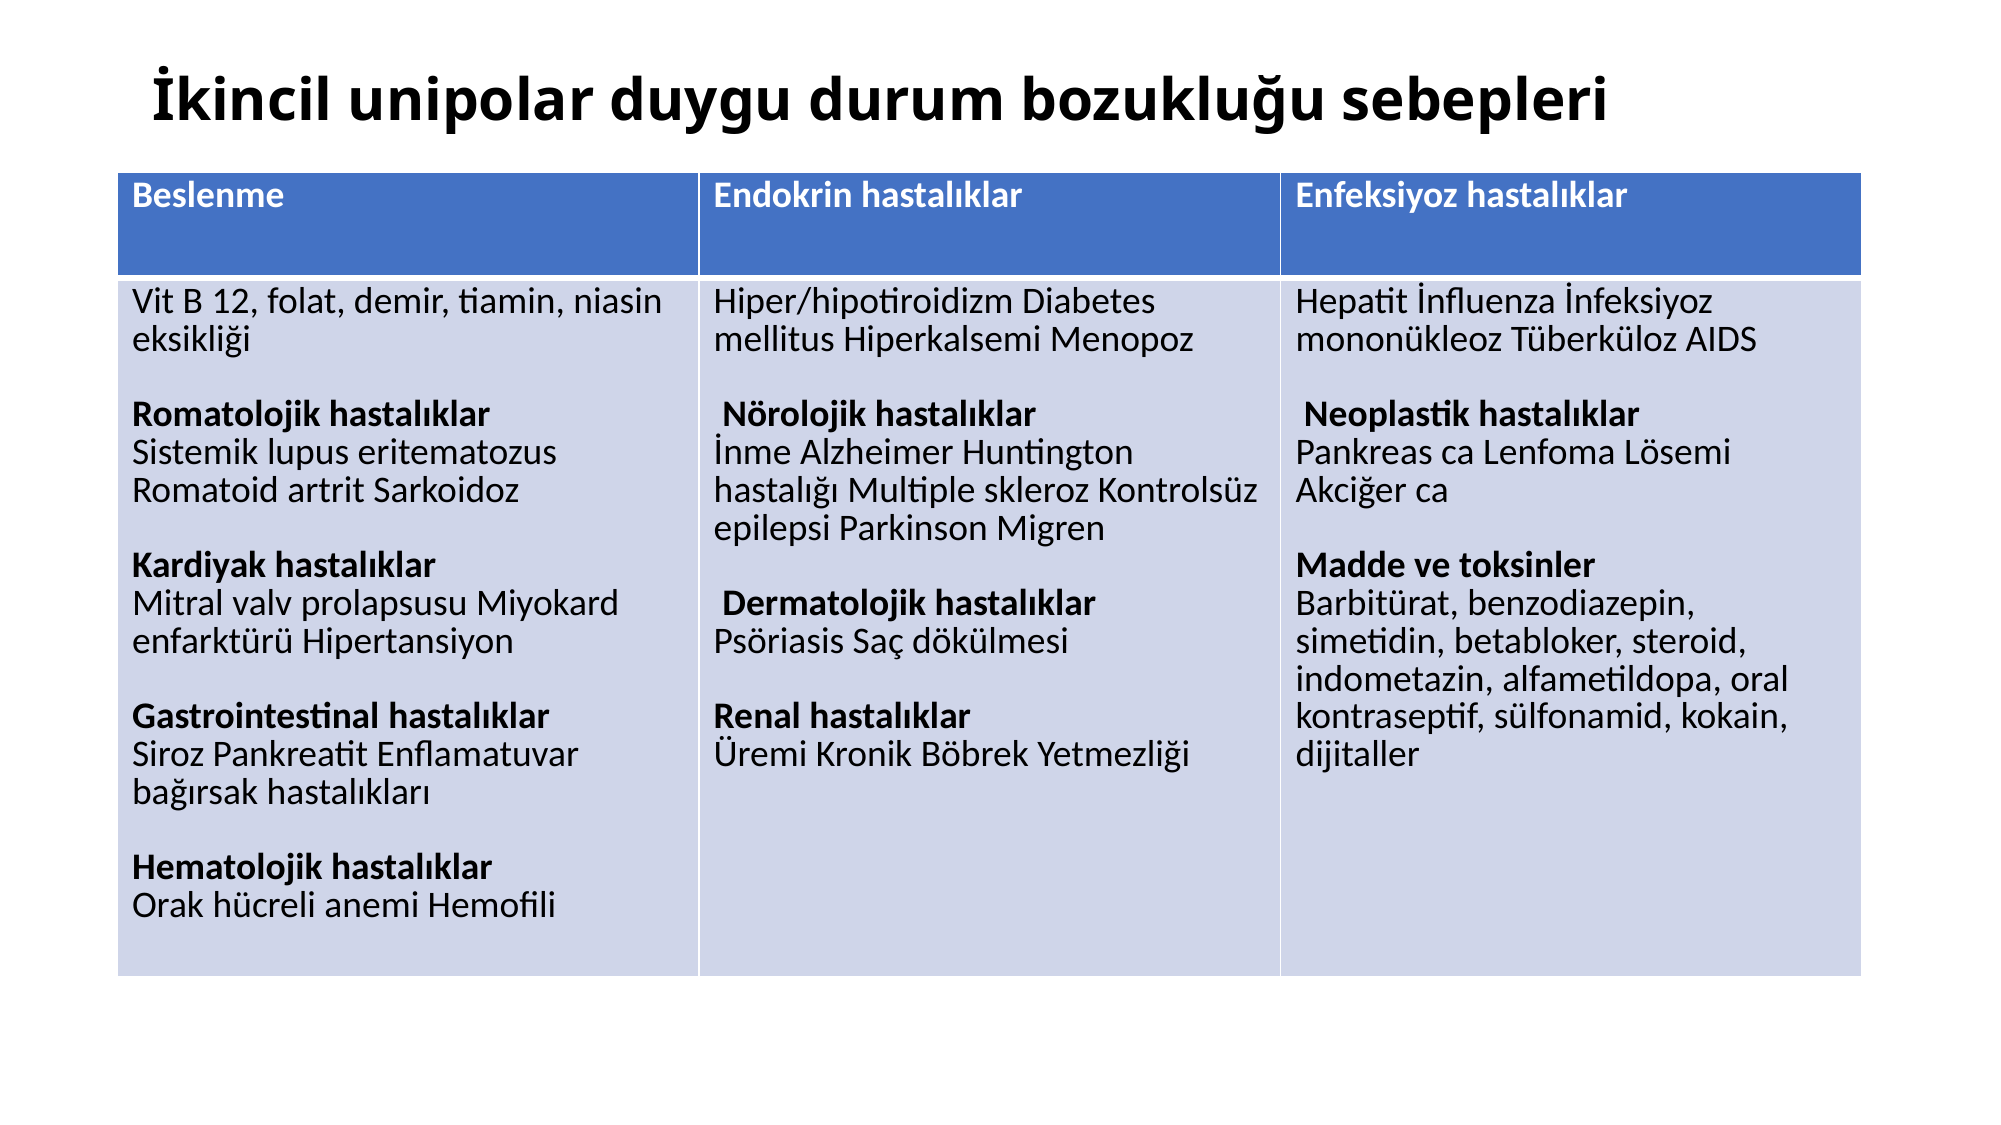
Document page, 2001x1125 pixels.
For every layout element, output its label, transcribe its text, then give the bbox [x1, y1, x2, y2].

table_cell Hiper/hipotiroidizm Diabetes mellitus Hiperkalsemi Menopoz Nörolojik hastalıklar İnme Alzheimer Huntington hastalığı Multiple skleroz Kontrolsüz epilepsi Parkinson Migren Dermatolojik hastalıklar Psöriasis Saç dökülmesi Renal hastalıklar Üremi Kronik Böbrek Yetmezliği [700, 281, 1280, 976]
table_header Endokrin hastalıklar [700, 173, 1280, 275]
table_cell Vit B 12, folat, demir, tiamin, niasin eksikliği Romatolojik hastalıklar Sistemik lupus eritematozus Romatoid artrit Sarkoidoz Kardiyak hastalıklar Mitral valv prolapsusu Miyokard enfarktürü Hipertansiyon Gastrointestinal hastalıklar Siroz Pankreatit Enflamatuvar bağırsak hastalıkları Hematolojik hastalıklar Orak hücreli anemi Hemofili [118, 281, 698, 976]
title İkincil unipolar duygu durum bozukluğu sebepleri [137, 59, 1863, 143]
table_header Enfeksiyoz hastalıklar [1281, 173, 1861, 275]
table_header Beslenme [118, 173, 698, 275]
table_cell Hepatit İnfluenza İnfeksiyoz mononükleoz Tüberküloz AIDS Neoplastik hastalıklar Pankreas ca Lenfoma Lösemi Akciğer ca Madde ve toksinler Barbitürat, benzodiazepin, simetidin, betabloker, steroid, indometazin, alfametildopa, oral kontraseptif, sülfonamid, kokain, dijitaller [1281, 281, 1861, 976]
